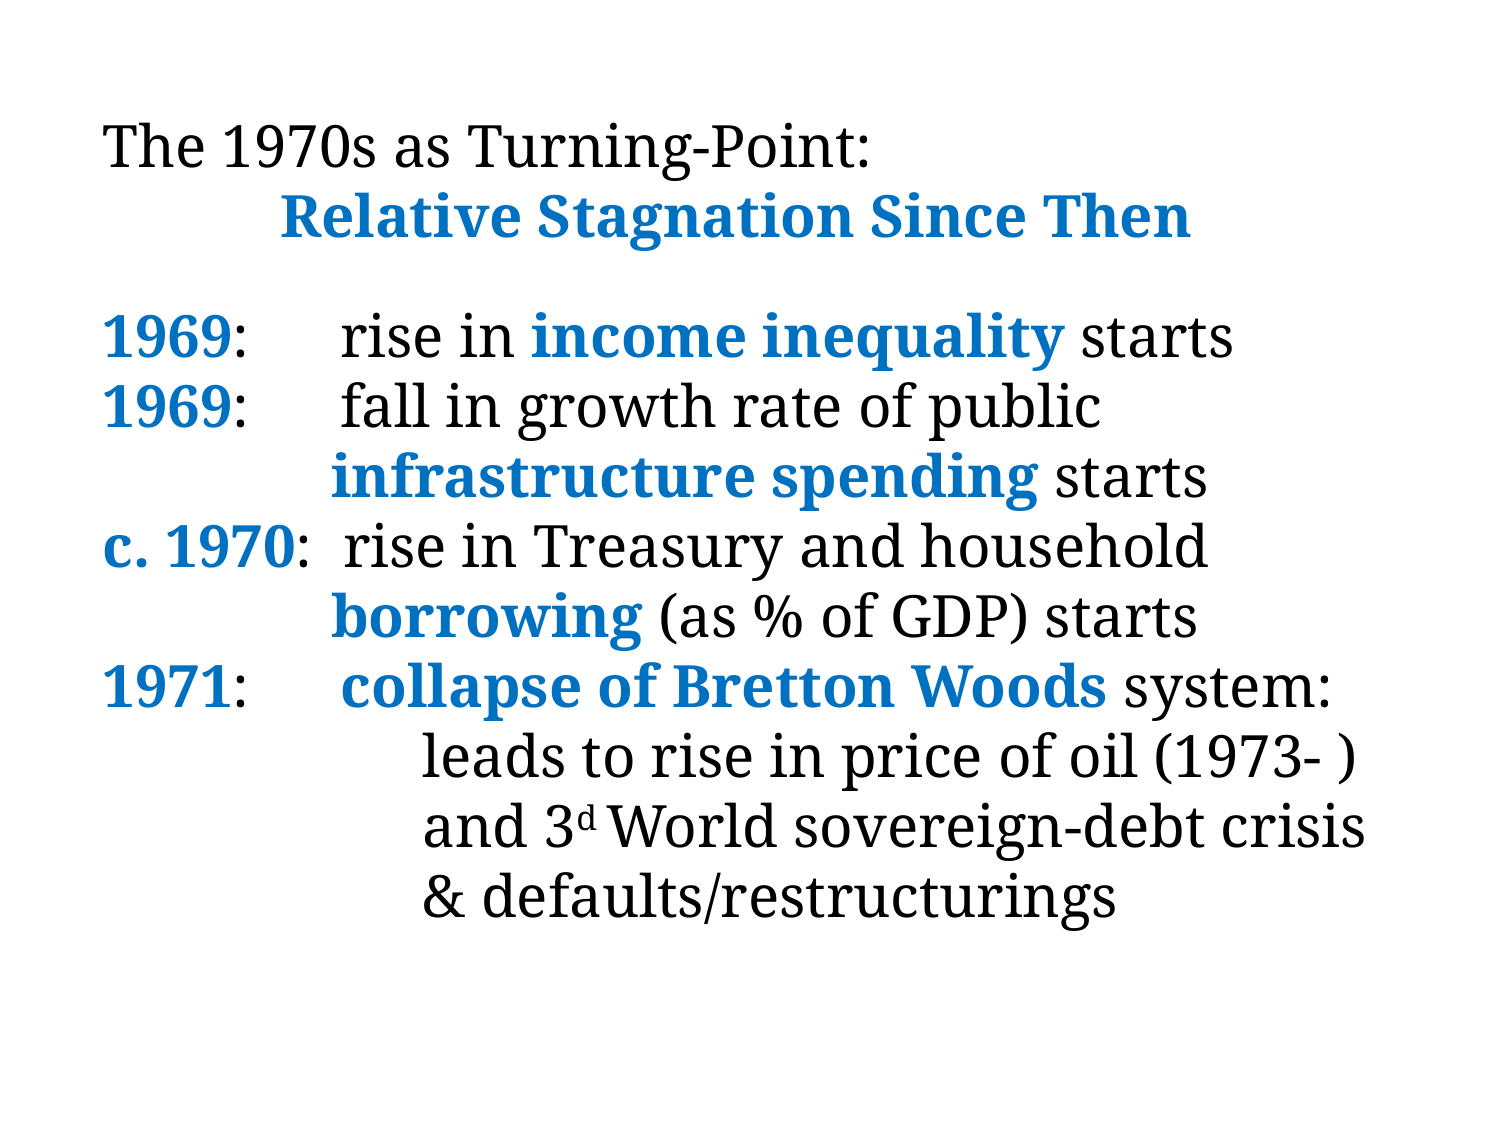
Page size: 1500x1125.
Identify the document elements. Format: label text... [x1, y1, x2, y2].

text_box The 1970s as Turning-Point: Relative Stagnation Since Then 1969: rise in income inequality starts 1969: fall in growth rate of public infrastructure spending starts c. 1970: rise in Treasury and household borrowing (as % of GDP) starts 1971: collapse of Bretton Woods system: leads to rise in price of oil (1973- ) and 3d World sovereign-debt crisis & defaults/restructurings [87, 102, 1400, 987]
